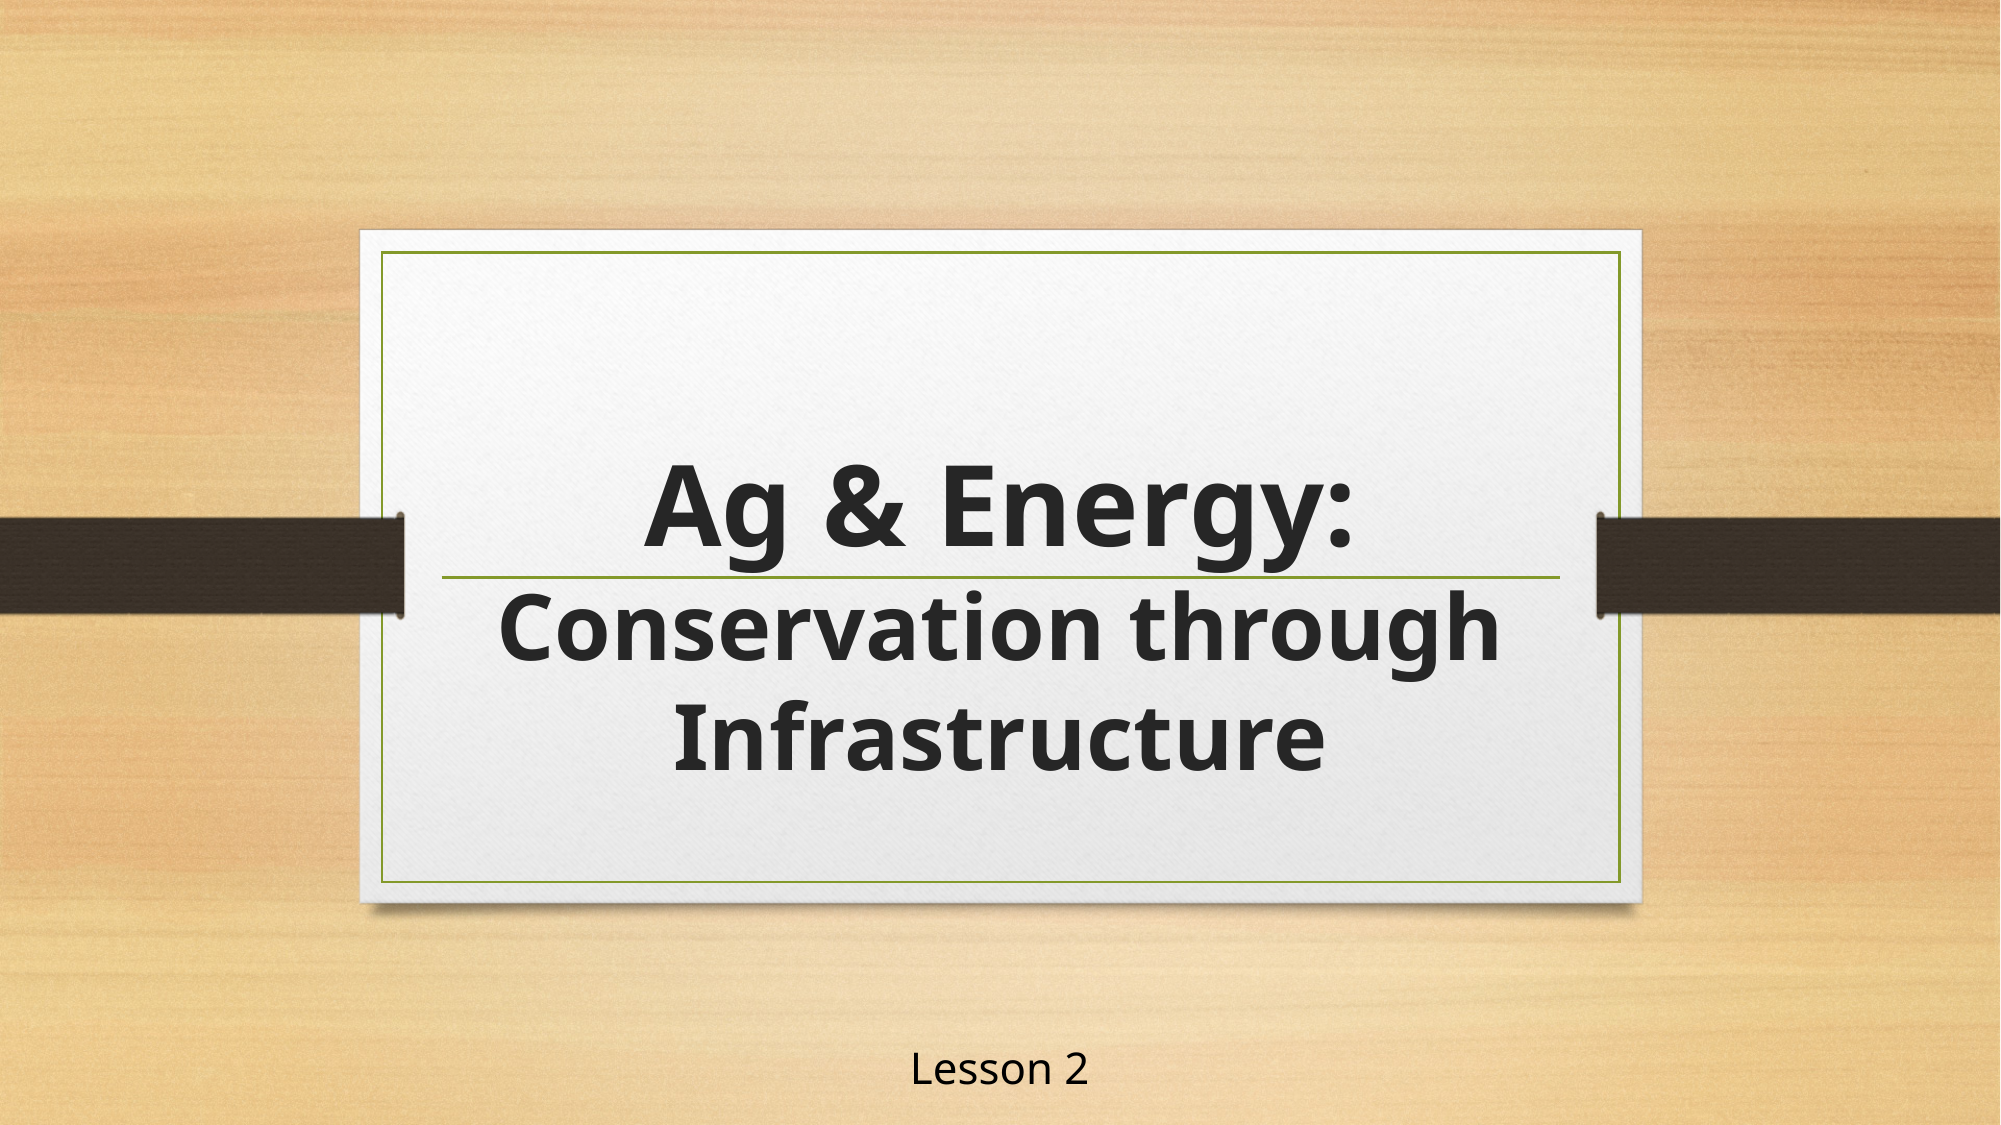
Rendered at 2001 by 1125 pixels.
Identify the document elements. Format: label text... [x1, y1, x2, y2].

picture [0, 0, 2001, 1125]
title Ag & Energy: Conservation through Infrastructure [441, 306, 1560, 796]
subtitle Lesson 2 [249, 1032, 1750, 1125]
